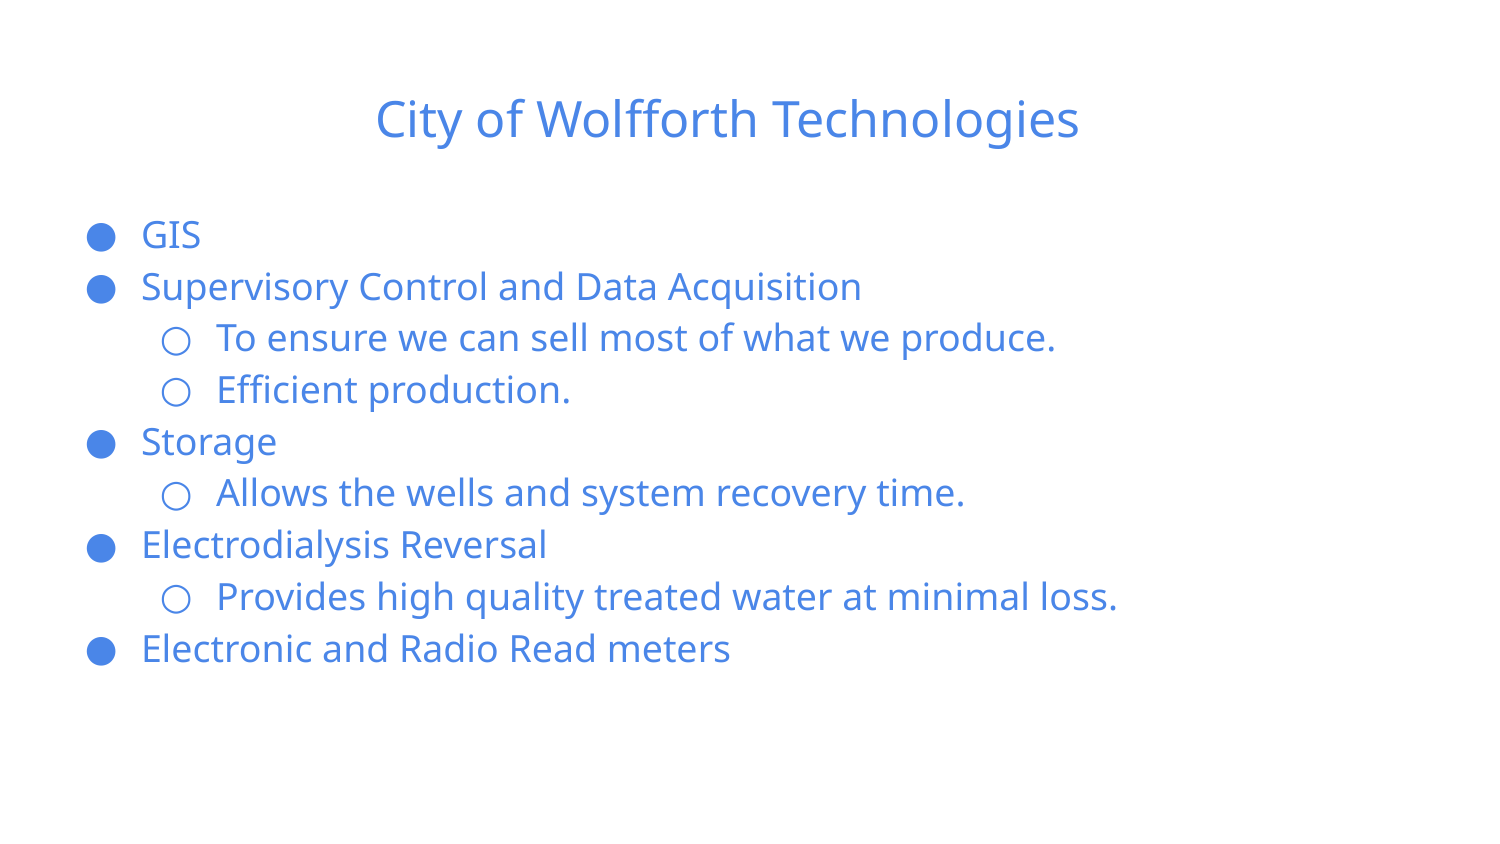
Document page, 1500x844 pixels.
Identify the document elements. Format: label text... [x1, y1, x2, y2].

list GIS Supervisory Control and Data Acquisition To ensure we can sell most of what we produce. Efficient production. Storage Allows the wells and system recovery time. Electrodialysis Reversal Provides high quality treated water at minimal loss. Electronic and Radio Read meters [51, 189, 1449, 750]
title City of Wolfforth Technologies [51, 72, 1449, 167]
